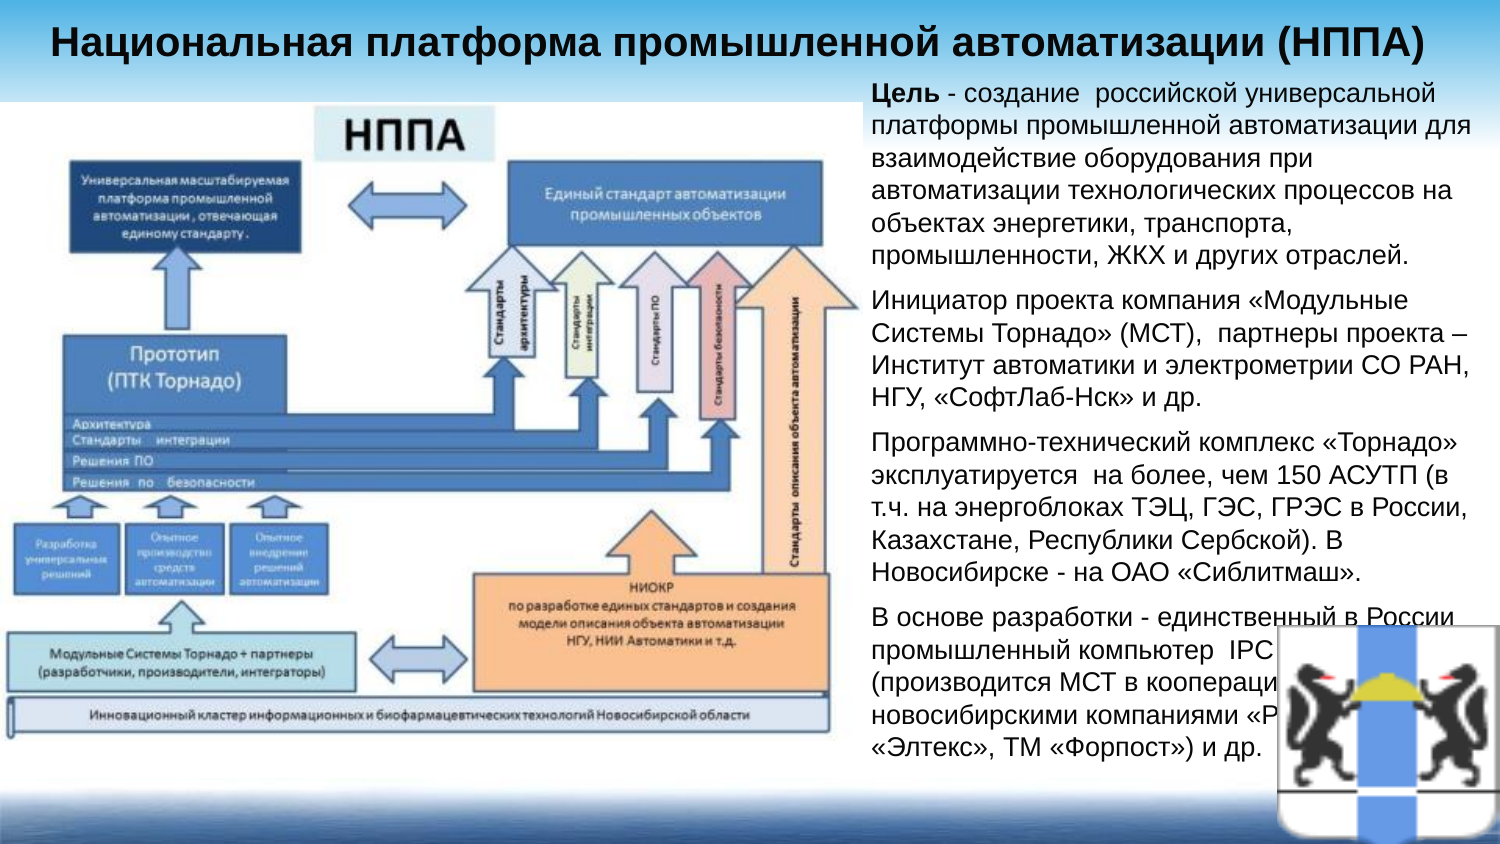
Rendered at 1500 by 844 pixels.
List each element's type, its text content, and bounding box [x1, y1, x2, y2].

picture [0, 625, 1500, 844]
list Цель - создание российской универсальной платформы промышленной автоматизации для взаимодействие оборудования при автоматизации технологических процессов на объектах энергетики, транспорта, промышленности, ЖКХ и других отраслей. Инициатор проекта компания «Модульные Системы Торнадо» (МСТ), партнеры проекта – Институт автоматики и электрометрии СО РАН, НГУ, «СофтЛаб-Нск» и др. Программно-технический комплекс «Торнадо» эксплуатируется на более, чем 150 АСУТП (в т.ч. на энергоблоках ТЭЦ, ГЭС, ГРЭС в России, Казахстане, Республики Сербской). В Новосибирске - на ОАО «Сиблитмаш». В основе разработки - единственный в России промышленный компьютер IPC Gridex (производится МСТ в кооперации с новосибирскими компаниями «РиМ», «Элтекс», ТМ «Форпост») и др. [856, 67, 1500, 767]
picture [0, 102, 863, 741]
title Национальная платформа промышленной автоматизации (НППА) [17, 8, 1459, 72]
